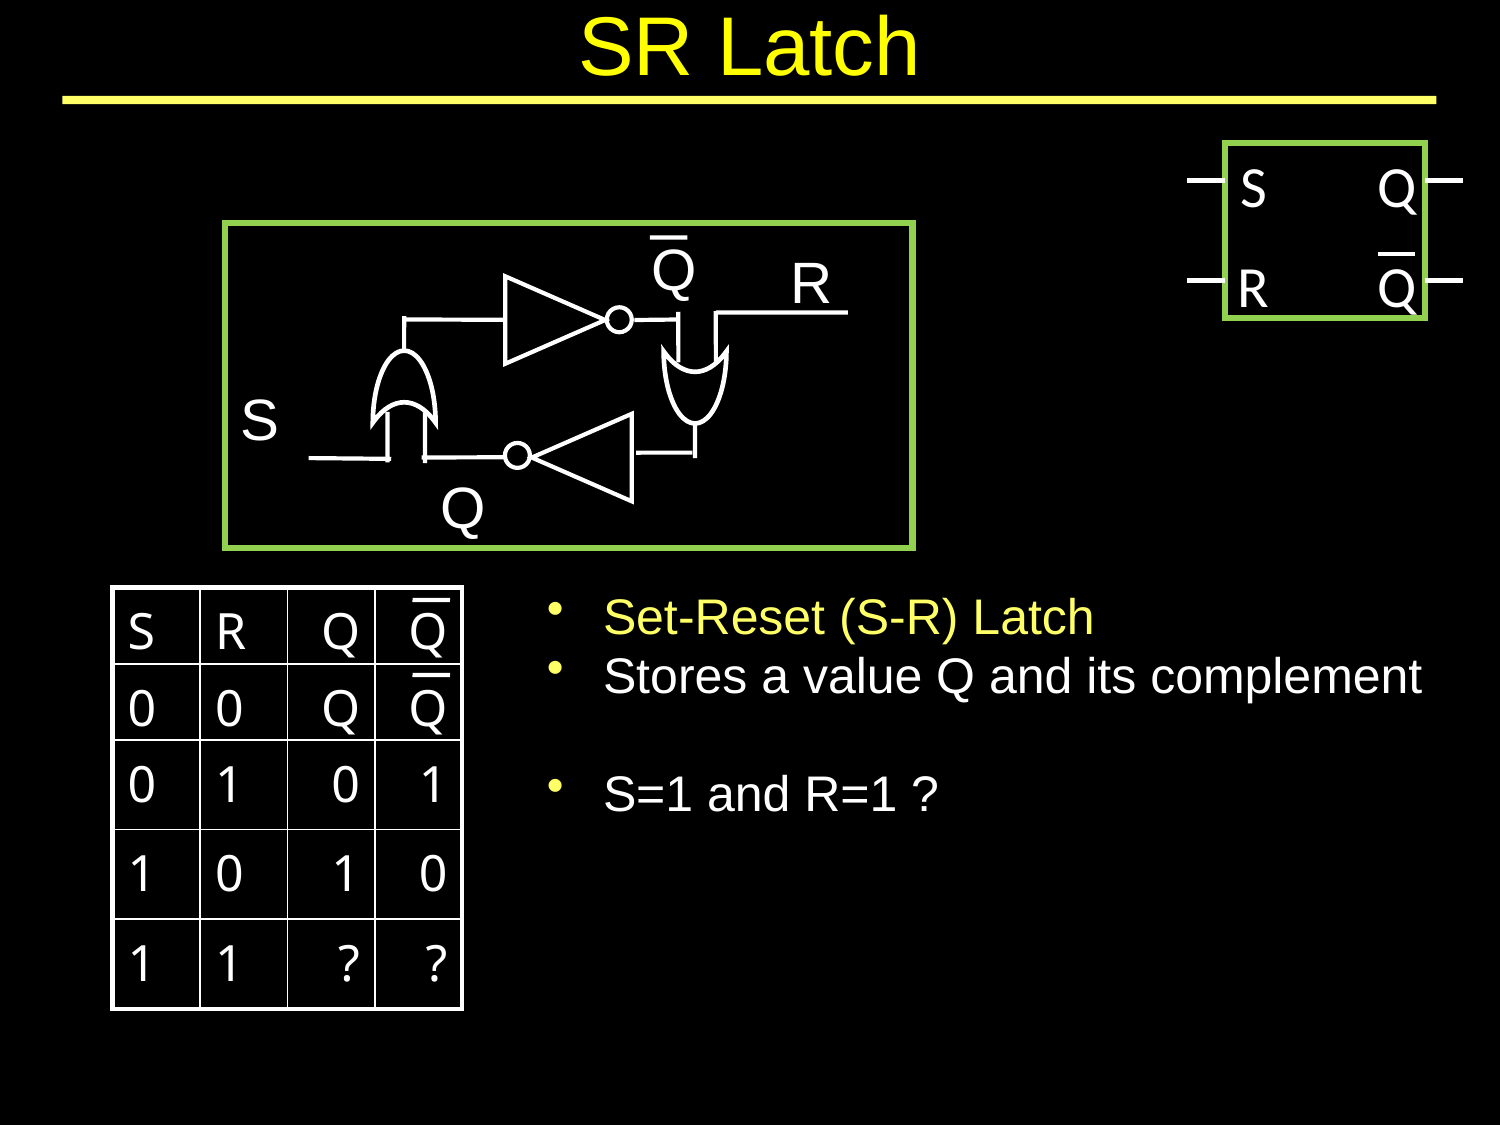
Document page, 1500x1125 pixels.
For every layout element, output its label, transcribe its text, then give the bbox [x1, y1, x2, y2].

table_cell 0 [115, 665, 199, 739]
title SR Latch [112, 0, 1388, 100]
table_cell 1 [376, 741, 460, 829]
table_cell ? [376, 920, 460, 1007]
text_box Q [1362, 230, 1432, 327]
list Set-Reset (S-R) Latch Stores a value Q and its complement S=1 and R=1 ? [531, 587, 1450, 1025]
table_cell 0 [201, 665, 287, 739]
table_cell ? [288, 920, 374, 1007]
table_cell 0 [376, 830, 460, 918]
text_box [224, 222, 913, 549]
table_header Q [376, 590, 460, 663]
text_box Q [1362, 130, 1432, 227]
table_cell 1 [115, 920, 199, 1007]
text_box [1224, 142, 1425, 318]
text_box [372, 315, 436, 464]
text_box R [1222, 230, 1285, 327]
table_cell 1 [201, 920, 287, 1007]
table_cell 0 [201, 830, 287, 918]
text_box S [1225, 130, 1282, 227]
table_cell Q [376, 665, 460, 739]
table_header R [201, 590, 287, 663]
table_cell 0 [115, 741, 199, 829]
table_cell 1 [115, 830, 199, 918]
table_header Q [288, 590, 374, 663]
table_cell 1 [288, 830, 374, 918]
table_cell Q [288, 665, 374, 739]
table_header S [115, 590, 199, 663]
table_cell 0 [288, 741, 374, 829]
table_cell 1 [201, 741, 287, 829]
